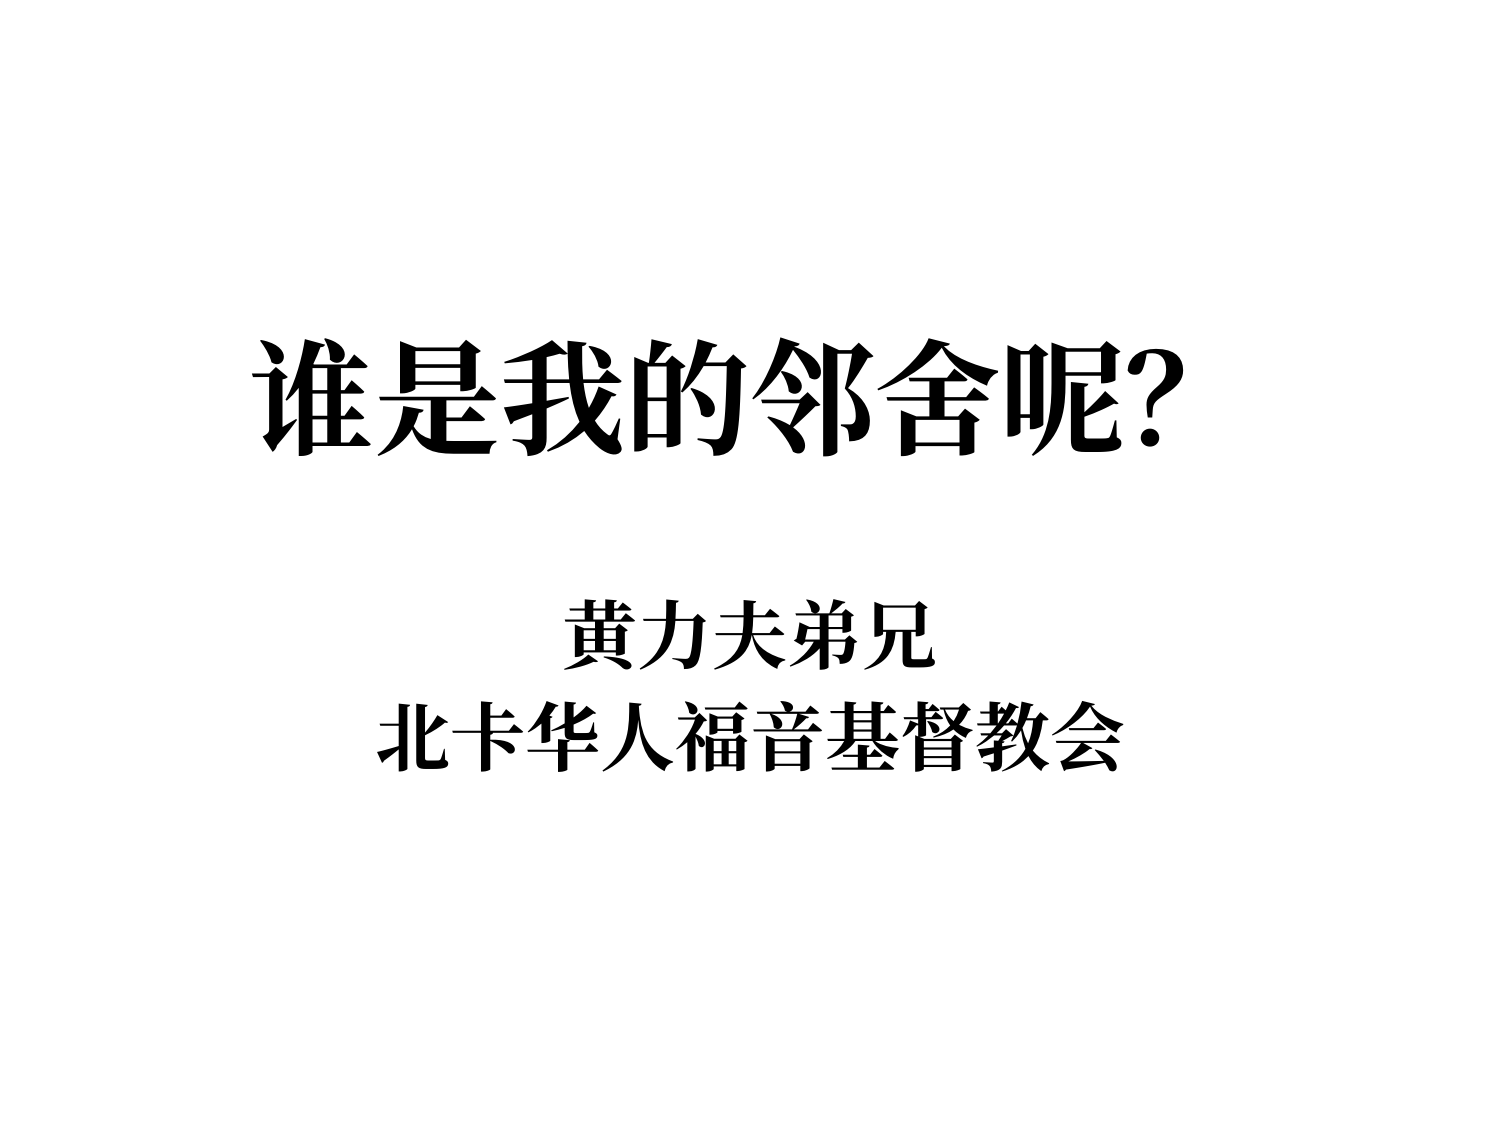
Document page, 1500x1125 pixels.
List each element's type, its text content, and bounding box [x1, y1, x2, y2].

title 谁是我的邻舍呢？ [112, 88, 1388, 480]
subtitle 黄力夫弟兄 北卡华人福音基督教会 [187, 590, 1313, 994]
